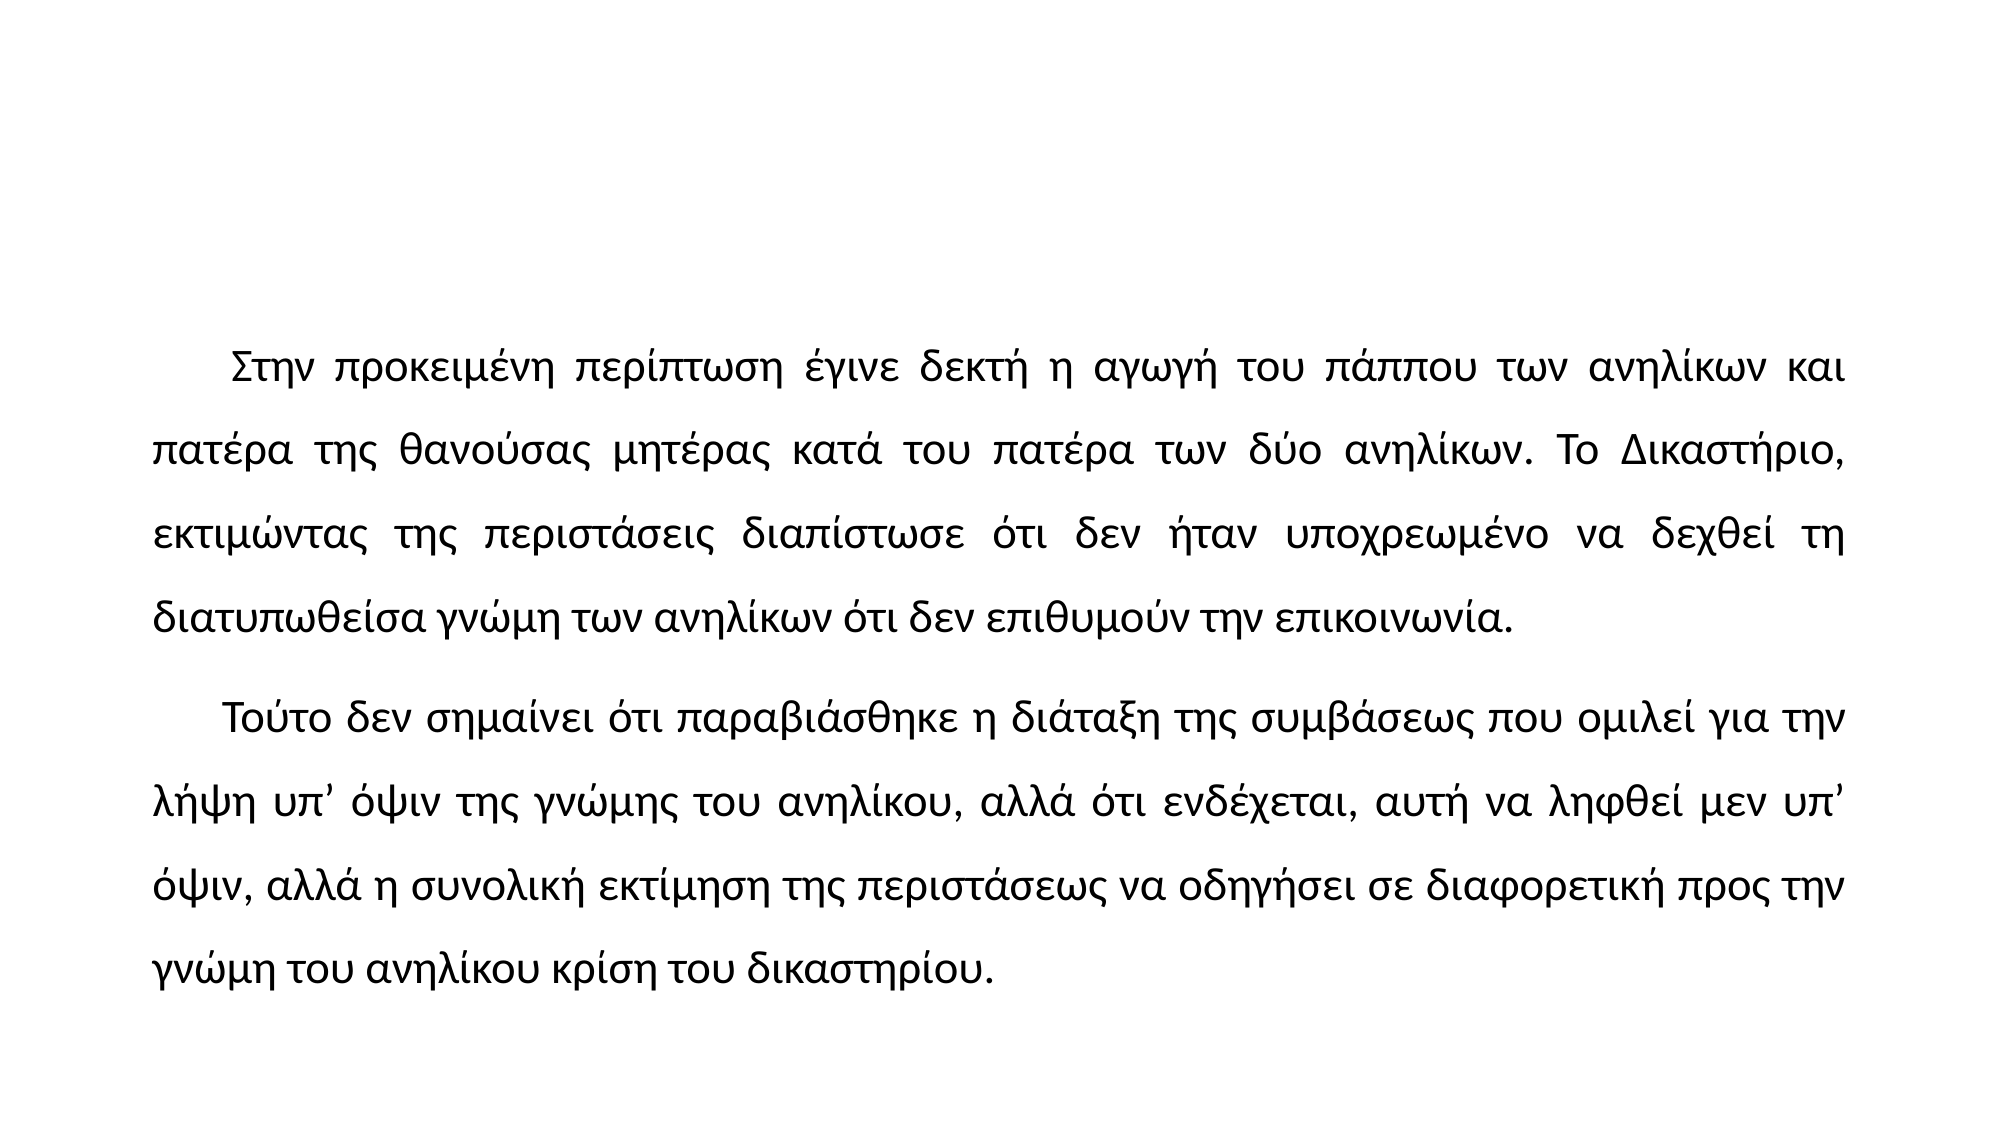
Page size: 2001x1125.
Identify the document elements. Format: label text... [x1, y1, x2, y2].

list Στην προκειμένη περίπτωση έγινε δεκτή η αγωγή του πάππου των ανηλίκων και πατέρα της θανούσας μητέρας κατά του πατέρα των δύο ανηλίκων. Το Δικαστήριο, εκτιμώντας της περιστάσεις διαπίστωσε ότι δεν ήταν υποχρεωμένο να δεχθεί τη διατυπωθείσα γνώμη των ανηλίκων ότι δεν επιθυμούν την επικοινωνία. Τούτο δεν σημαίνει ότι παραβιάσθηκε η διάταξη της συμβάσεως που ομιλεί για την λήψη υπ’ όψιν της γνώμης του ανηλίκου, αλλά ότι ενδέχεται, αυτή να ληφθεί μεν υπ’ όψιν, αλλά η συνολική εκτίμηση της περιστάσεως να οδηγήσει σε διαφορετική προς την γνώμη του ανηλίκου κρίση του δικαστηρίου. [137, 299, 1863, 1014]
